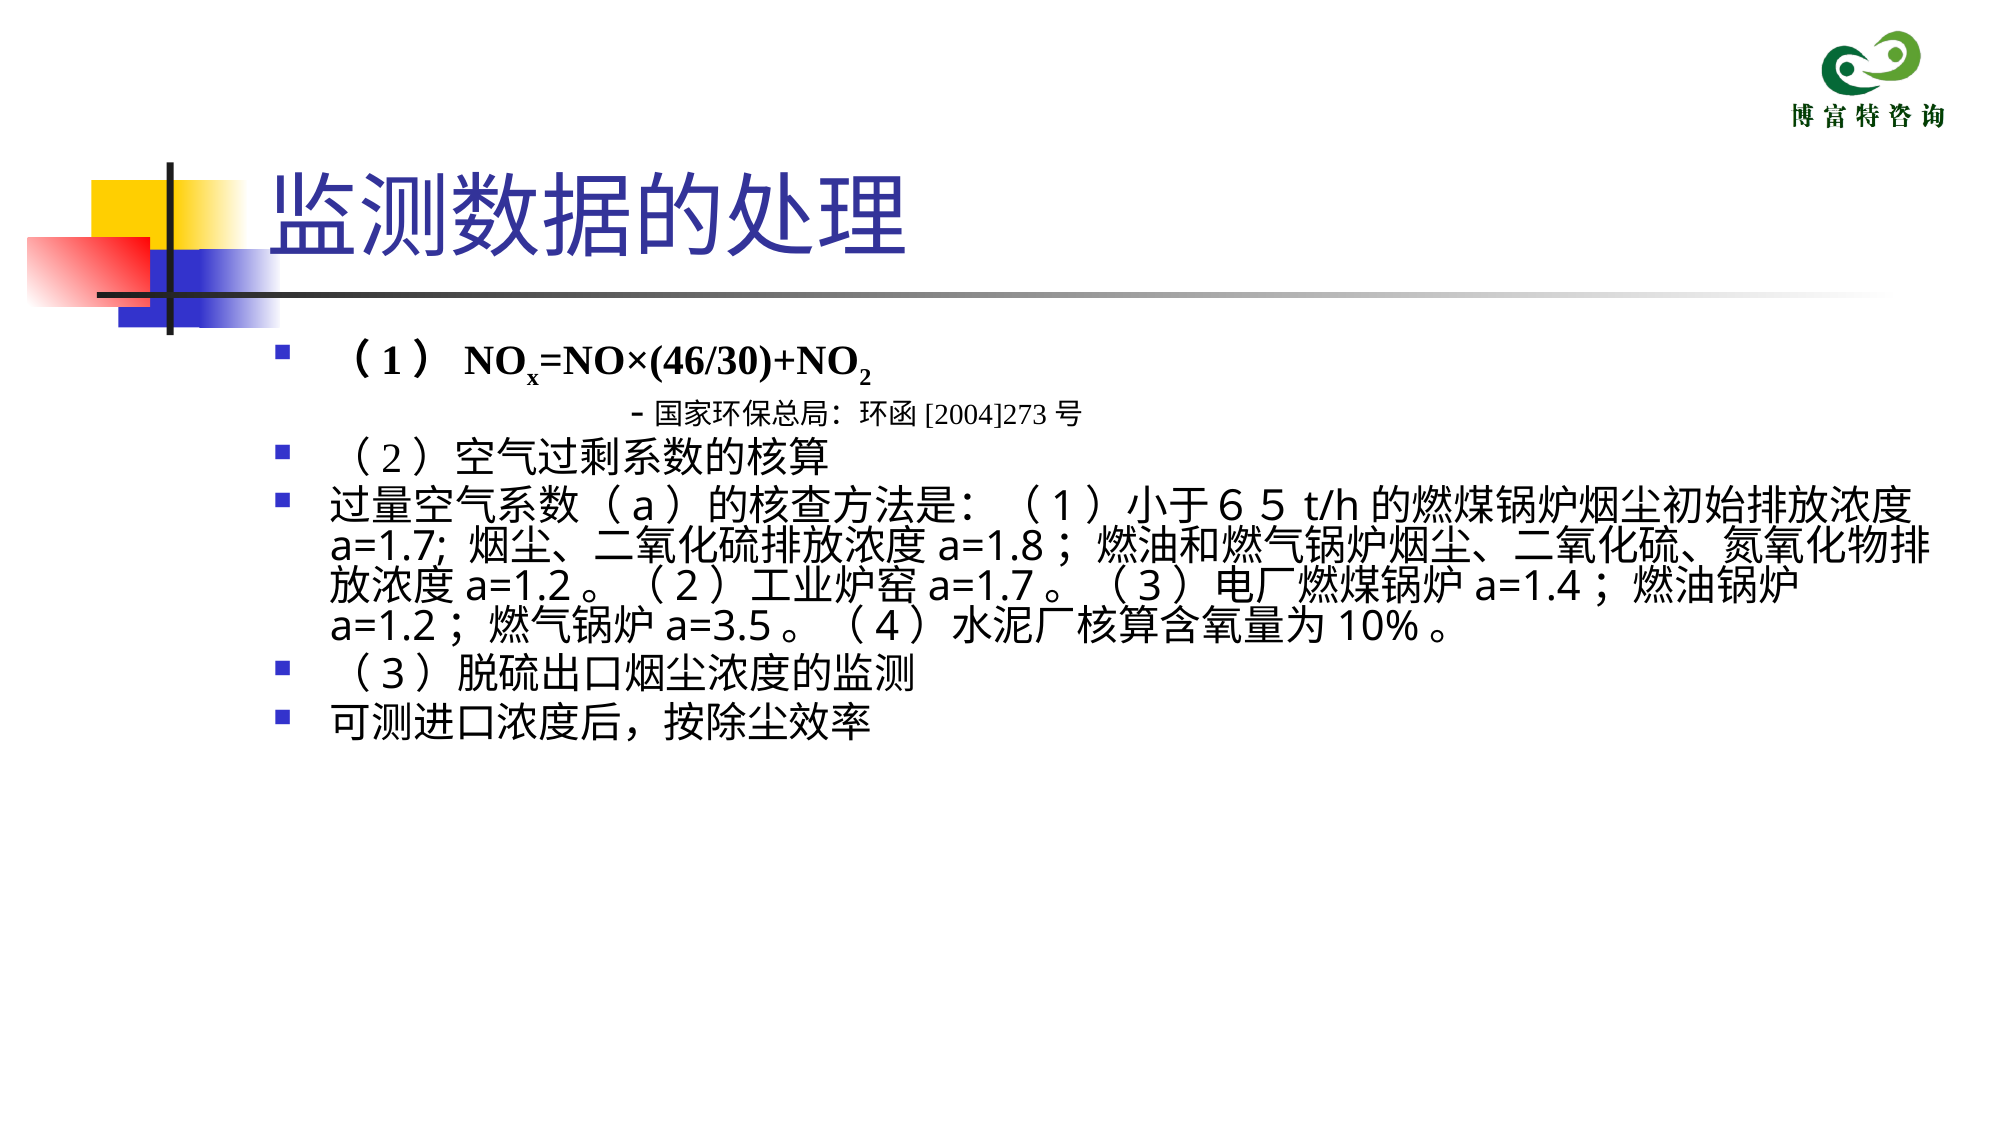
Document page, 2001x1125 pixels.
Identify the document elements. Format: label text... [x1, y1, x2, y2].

picture [1772, 30, 1969, 131]
title 监测数据的处理 [251, 34, 1957, 276]
list （1）NOx=NO×(46/30)+NO2 -国家环保总局：环函[2004]273号 （2）空气过剩系数的核算 过量空气系数（a）的核查方法是：（1）小于６５t/h的燃煤锅炉烟尘初始排放浓度a=1.7; 烟尘、二氧化硫排放浓度a=1.8；燃油和燃气锅炉烟尘、二氧化硫、氮氧化物排放浓度a=1.2。（2）工业炉窑a=1.7。（3）电厂燃煤锅炉a=1.4；燃油锅炉a=1.2；燃气锅炉a=3.5。（4）水泥厂核算含氧量为10%。 （3）脱硫出口烟尘浓度的监测 可测进口浓度后，按除尘效率 [258, 330, 1959, 1007]
